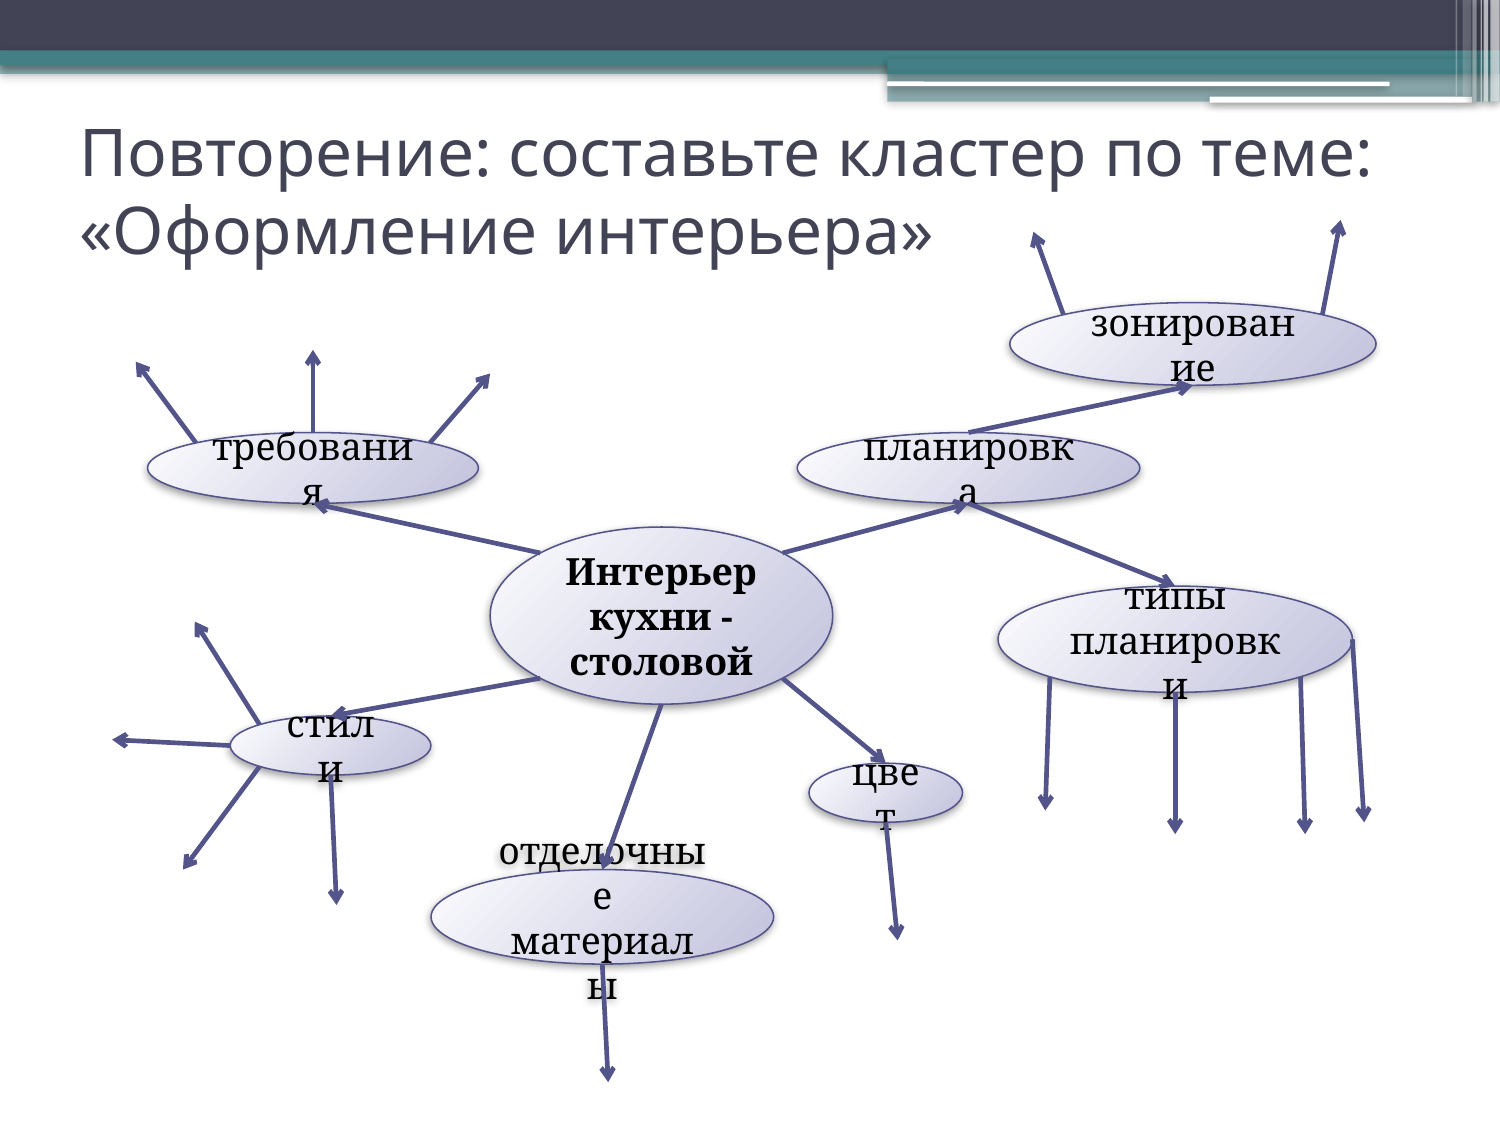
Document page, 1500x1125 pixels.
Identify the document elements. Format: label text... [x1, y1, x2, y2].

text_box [782, 677, 887, 764]
text_box Интерьер кухни -столовой [489, 526, 834, 705]
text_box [312, 503, 541, 554]
text_box требования [146, 431, 480, 505]
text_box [602, 963, 609, 1083]
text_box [330, 774, 337, 906]
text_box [182, 766, 260, 870]
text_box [429, 373, 491, 444]
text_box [782, 503, 965, 554]
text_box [968, 385, 1194, 433]
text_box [194, 621, 260, 725]
text_box типы планировки [997, 585, 1353, 694]
text_box отделочные материалы [430, 868, 775, 965]
text_box цвет [808, 762, 964, 823]
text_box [1322, 219, 1341, 315]
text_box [1352, 638, 1365, 823]
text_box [968, 503, 1176, 587]
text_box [111, 739, 231, 746]
title Повторение: составьте кластер по теме: «Оформление интерьера» [64, 101, 1415, 277]
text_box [1045, 676, 1051, 811]
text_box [330, 678, 541, 717]
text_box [135, 361, 197, 444]
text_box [1033, 231, 1064, 315]
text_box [885, 822, 898, 941]
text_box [1300, 676, 1306, 835]
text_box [602, 703, 662, 870]
text_box планировка [796, 431, 1141, 501]
text_box стили [232, 715, 432, 776]
text_box зонирование [1009, 301, 1377, 387]
